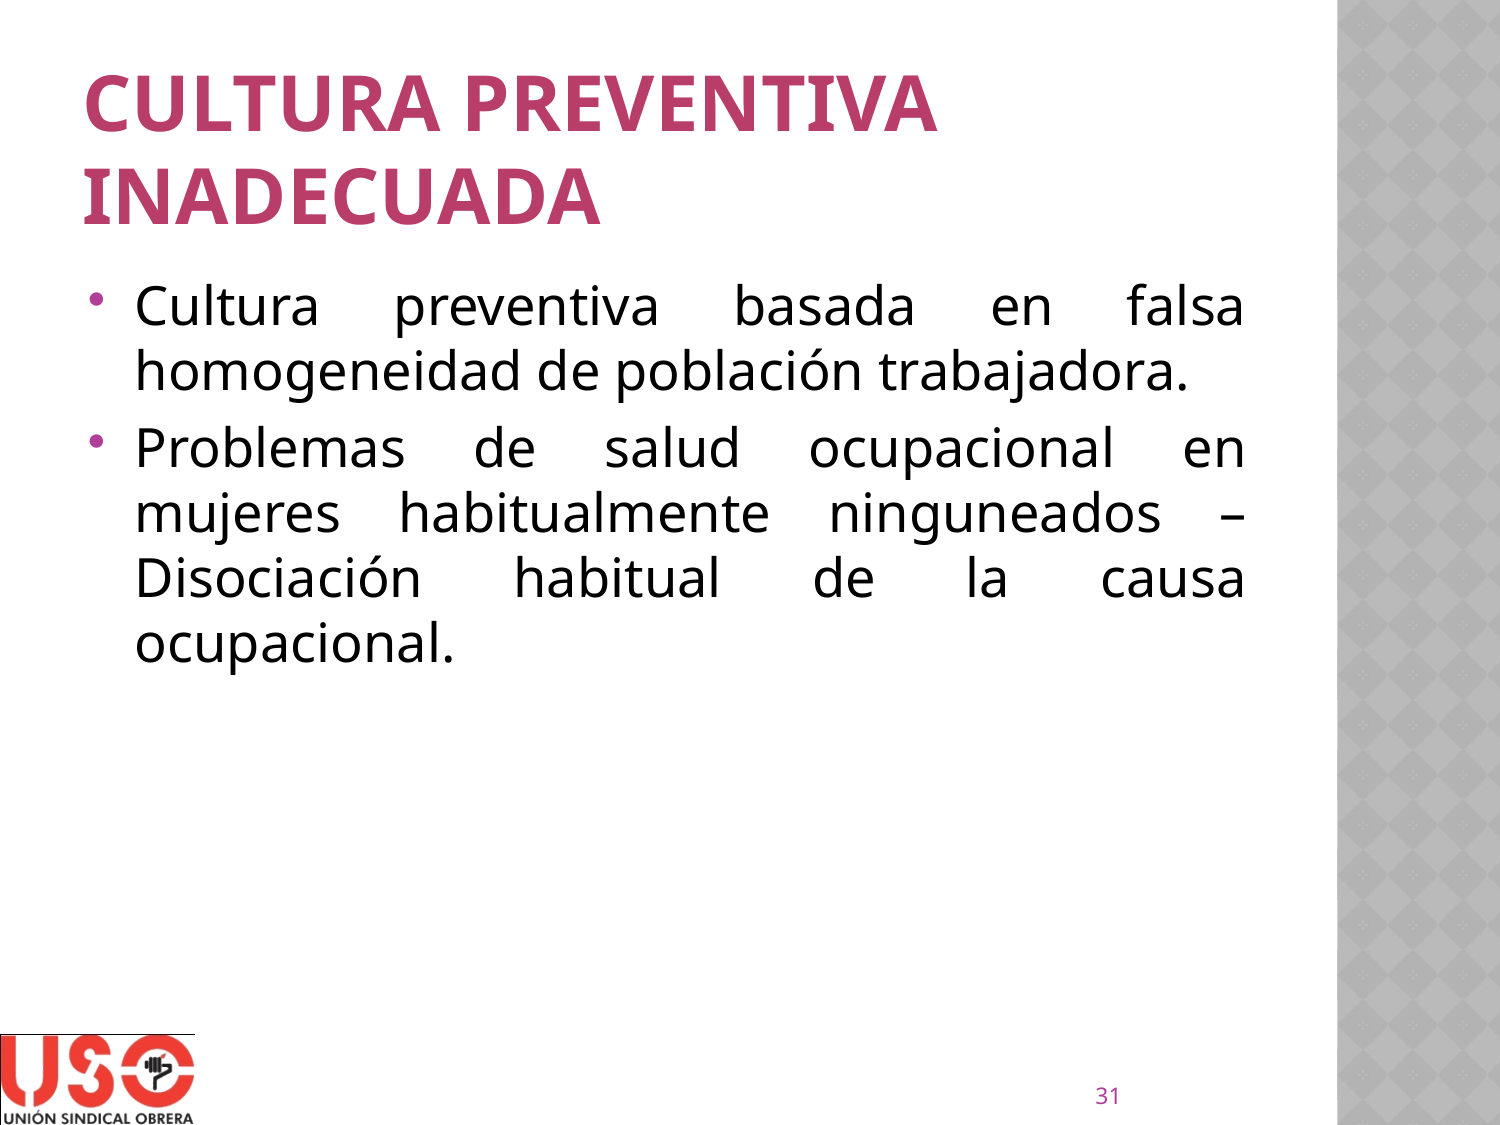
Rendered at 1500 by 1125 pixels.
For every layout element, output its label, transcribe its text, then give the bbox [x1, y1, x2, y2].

slide_number 31 [1025, 1075, 1122, 1113]
picture [0, 1034, 195, 1125]
title Cultura preventiva inadecuada [75, 52, 1263, 240]
list Cultura preventiva basada en falsa homogeneidad de población trabajadora. Problemas de salud ocupacional en mujeres habitualmente ninguneados – Disociación habitual de la causa ocupacional. [75, 264, 1263, 1059]
